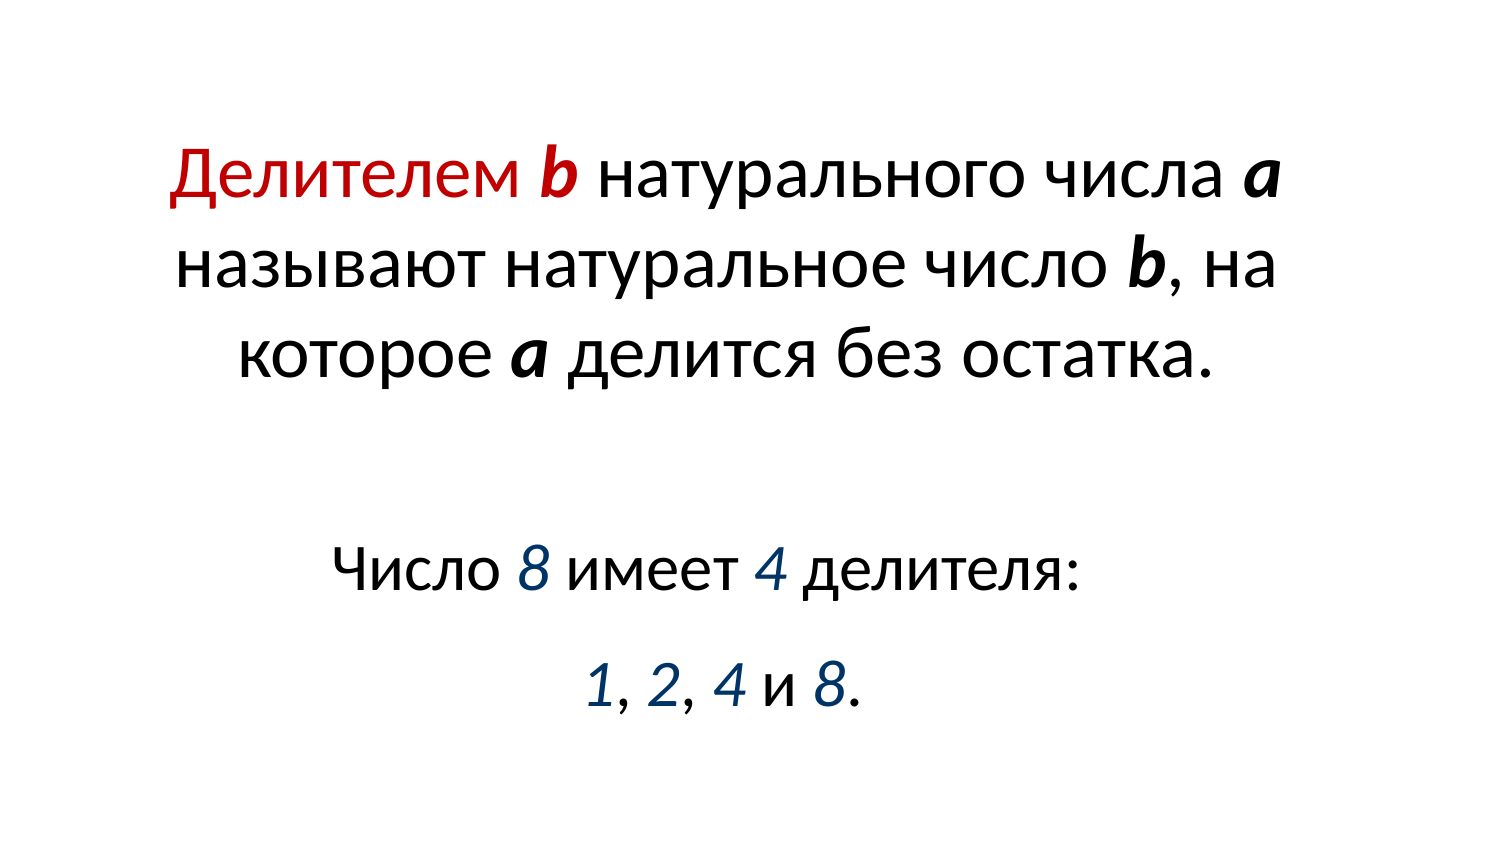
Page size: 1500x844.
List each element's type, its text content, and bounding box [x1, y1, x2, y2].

text_box 1, 2, 4 и 8. [566, 632, 878, 727]
text_box Число 8 имеет 4 делителя: [316, 516, 1098, 611]
text_box Делителем b натурального числа а называют натуральное число b, на которое а делится без остатка. [135, 114, 1317, 400]
